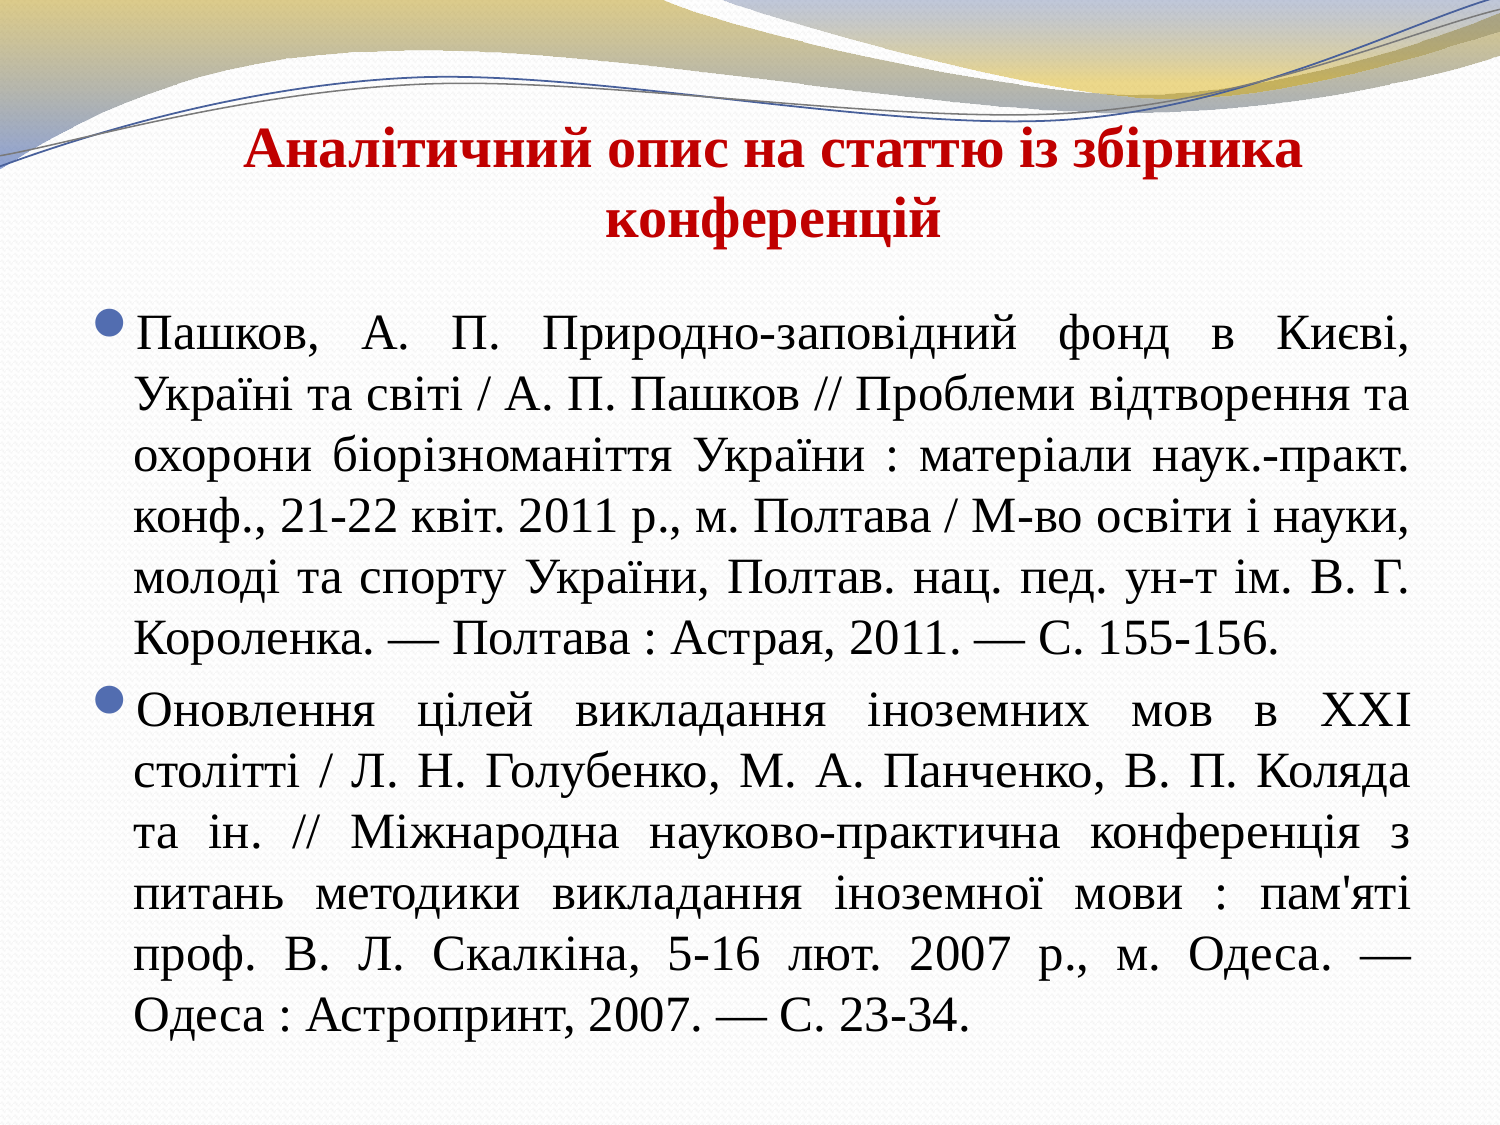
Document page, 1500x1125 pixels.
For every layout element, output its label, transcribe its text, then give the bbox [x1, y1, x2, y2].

list Пашков, А. П. Природно-заповідний фонд в Києві, Україні та світі / А. П. Пашков // Проблеми відтворення та охорони біорізноманіття України : матеріали наук.-практ. конф., 21-22 квіт. 2011 р., м. Полтава / М-во освіти і науки, молоді та спорту України, Полтав. нац. пед. ун-т ім. В. Г. Короленка. — Полтава : Астрая, 2011. — С. 155-156. Оновлення цілей викладання іноземних мов в ХХI столітті / Л. Н. Голубенко, М. А. Панченко, В. П. Коляда та ін. // Мiжнародна науково-практична конференція з питань методики викладання iноземної мови : пам'ятi проф. В. Л. Скалкiна, 5-16 лют. 2007 р., м. Одеса. — Одеса : Астропринт, 2007. — С. 23-34. [76, 290, 1427, 1106]
text_box Аналітичний опис на статтю із збірника конференцій [171, 101, 1376, 257]
